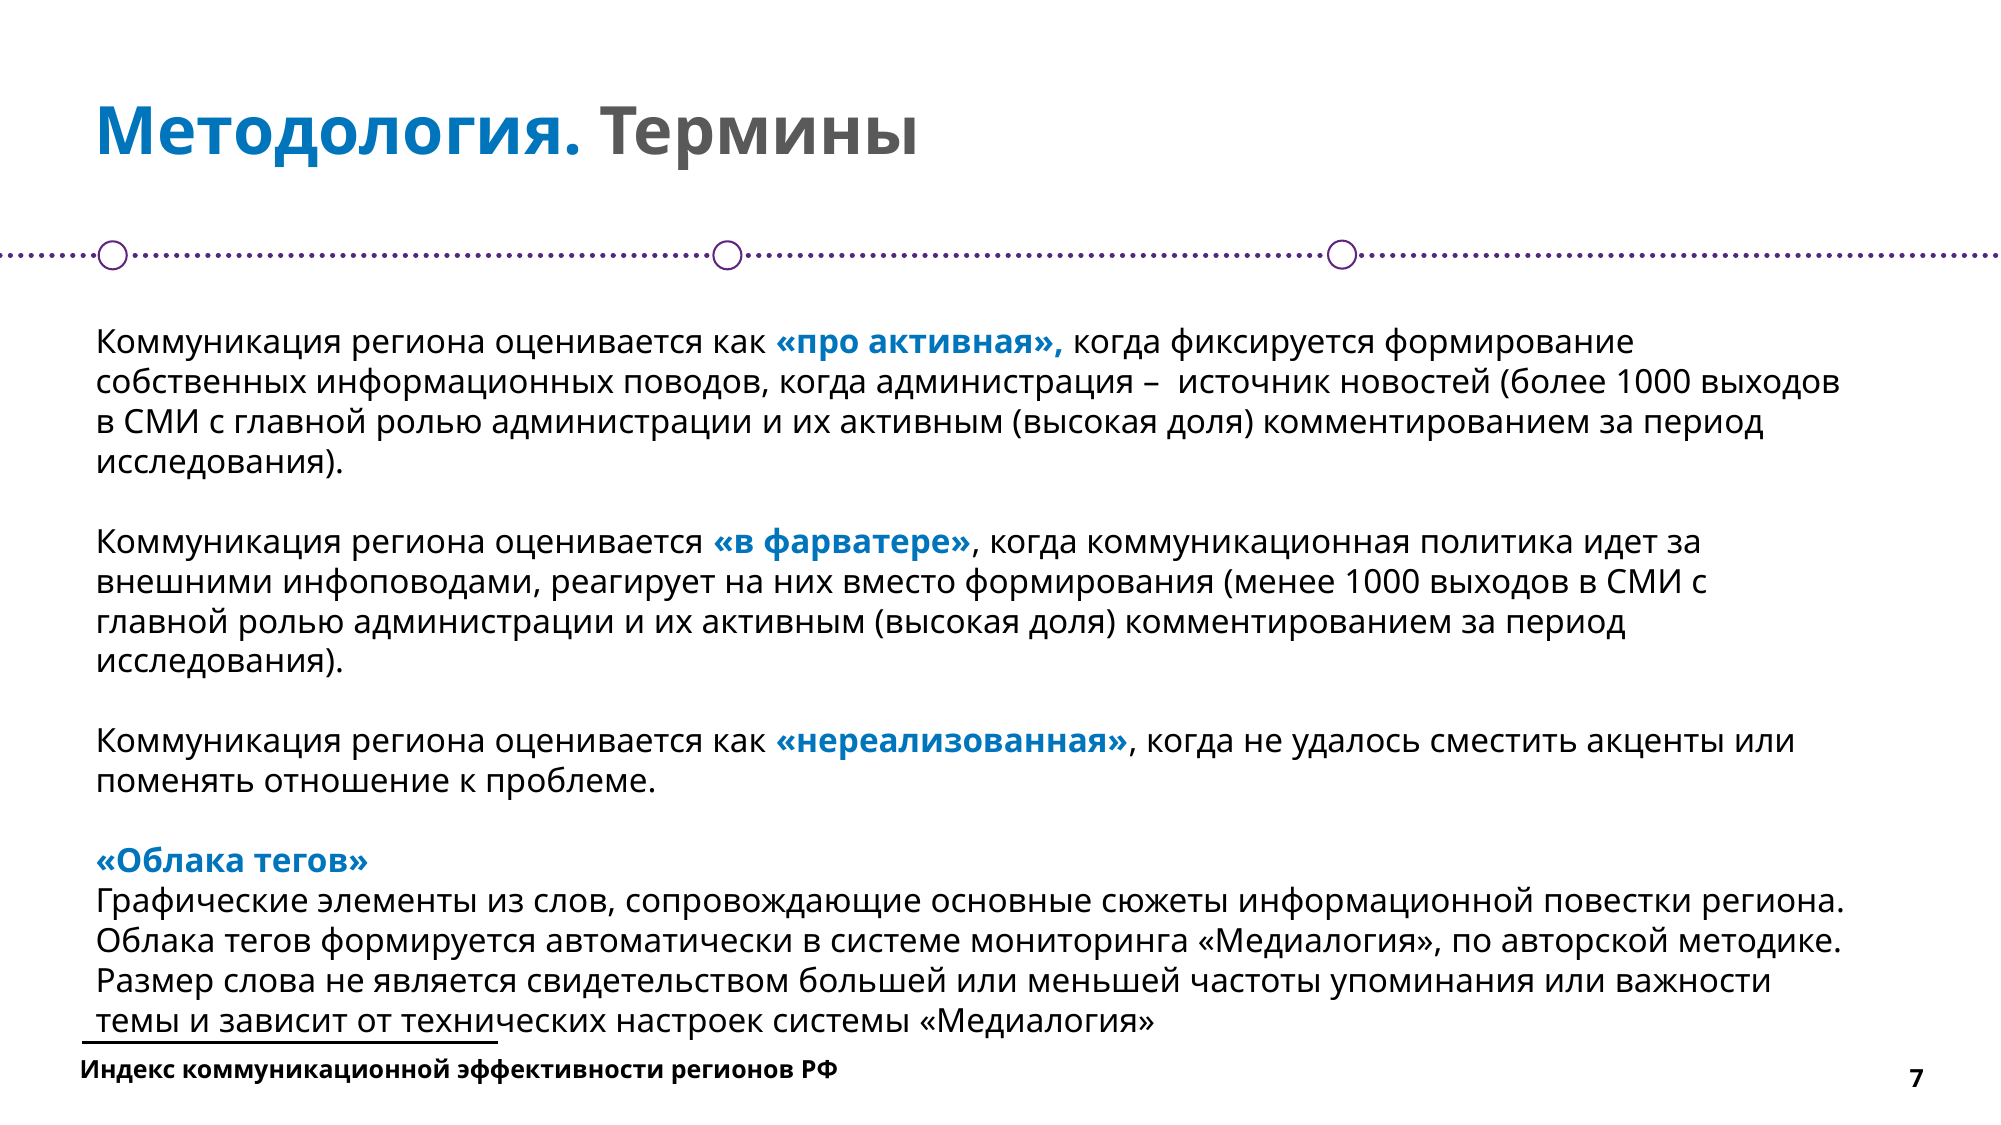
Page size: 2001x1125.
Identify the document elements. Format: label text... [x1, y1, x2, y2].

slide_number 7 [1862, 1049, 1939, 1110]
text_box [712, 256, 743, 271]
text_box [1327, 256, 1357, 270]
text_box Коммуникация региона оценивается как «про активная», когда фиксируется формирование собственных информационных поводов, когда администрация – источник новостей (более 1000 выходов в СМИ с главной ролью администрации и их активным (высокая доля) комментированием за период исследования). Коммуникация региона оценивается «в фарватере», когда коммуникационная политика идет за внешними инфоповодами, реагирует на них вместо формирования (менее 1000 выходов в СМИ с главной ролью администрации и их активным (высокая доля) комментированием за период исследования). Коммуникация региона оценивается как «нереализованная», когда не удалось сместить акценты или поменять отношение к проблеме. «Облака тегов» Графические элементы из слов, сопровождающие основные сюжеты информационной повестки региона. Облака тегов формируется автоматически в системе мониторинга «Медиалогия», по авторской методике. Размер слова не является свидетельством большей или меньшей частоты упоминания или важности темы и зависит от технических настроек системы «Медиалогия» [95, 320, 1849, 1125]
text_box [97, 240, 128, 255]
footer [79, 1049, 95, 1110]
text_box [97, 256, 128, 271]
title Методология. Термины [79, 62, 1861, 204]
text_box [1326, 239, 1358, 255]
text_box [712, 240, 743, 255]
